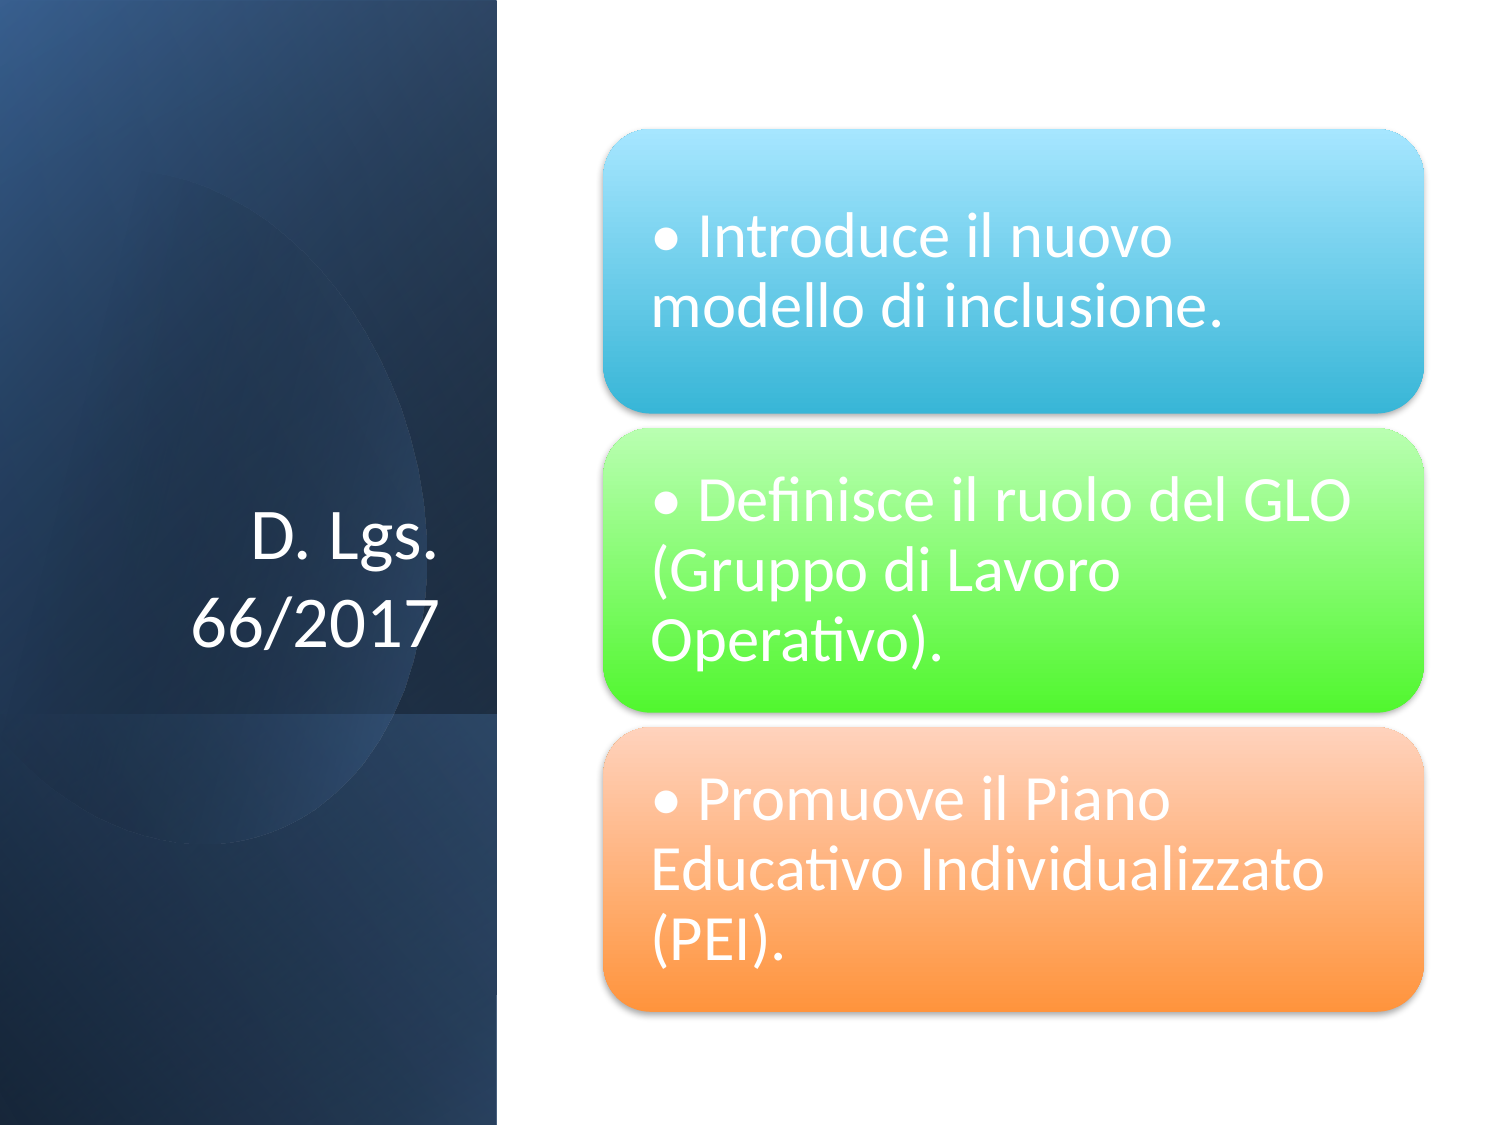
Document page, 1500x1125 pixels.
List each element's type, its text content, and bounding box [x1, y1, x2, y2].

text_box [0, 0, 499, 1125]
text_box [499, 0, 1500, 1125]
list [603, 122, 1424, 1018]
title D. Lgs. 66/2017 [72, 276, 456, 670]
